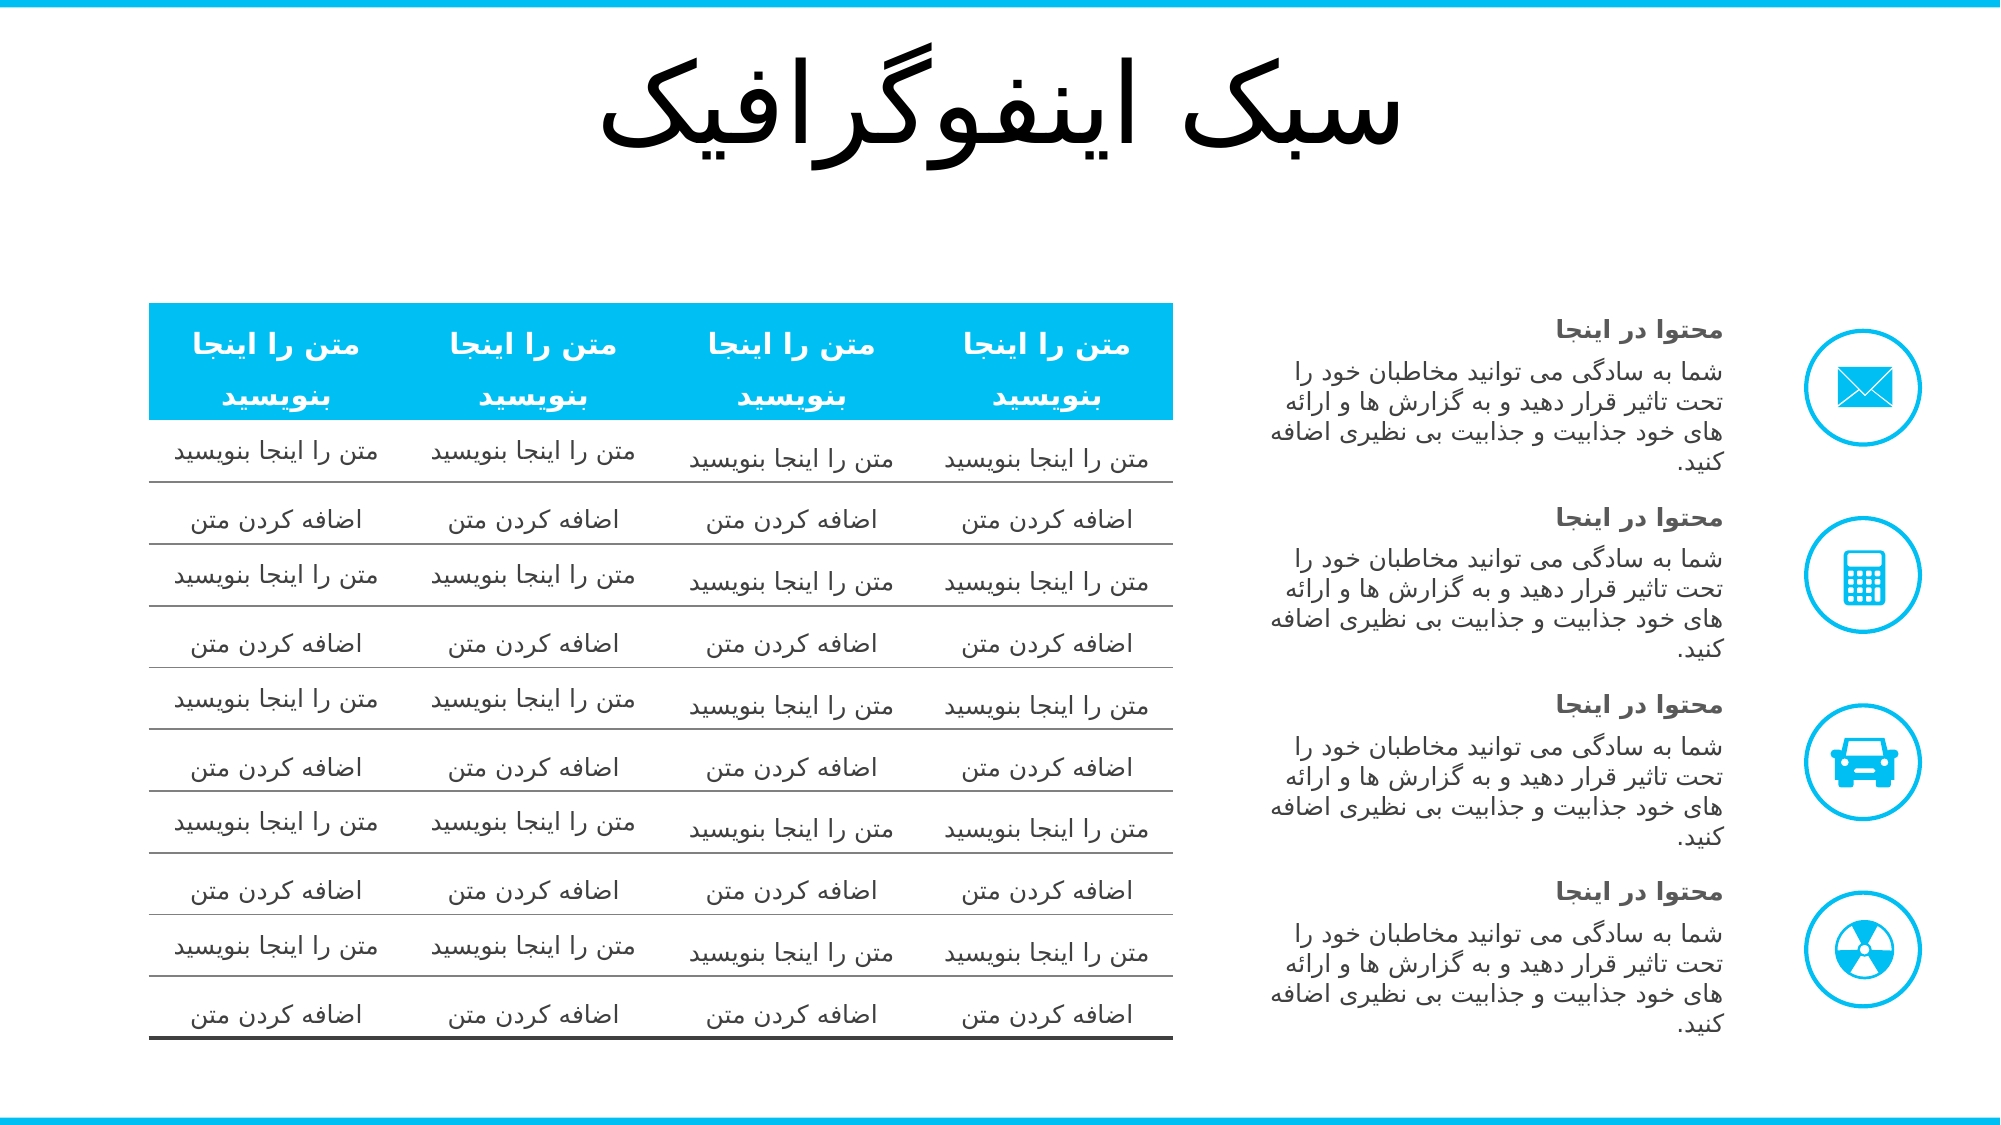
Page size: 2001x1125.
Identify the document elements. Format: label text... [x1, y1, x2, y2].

text_box [1842, 549, 1887, 607]
table_cell اضافه کردن متن [921, 854, 1173, 914]
table_cell اضافه کردن متن [663, 607, 921, 667]
list سبک اینفوگرافیک [53, 47, 1952, 167]
text_box [1834, 365, 1896, 409]
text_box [1226, 493, 1739, 642]
table_cell اضافه کردن متن [404, 607, 663, 667]
table_cell اضافه کردن متن [404, 854, 663, 914]
table_cell اضافه کردن متن [921, 483, 1173, 543]
table_header متن را اینجا بنویسید [149, 303, 404, 420]
table_cell اضافه کردن متن [149, 483, 404, 543]
table_cell متن را اینجا بنویسید [663, 915, 921, 975]
text_box [1805, 517, 1921, 633]
table_cell متن را اینجا بنویسید [404, 792, 663, 852]
table_header متن را اینجا بنویسید [663, 303, 921, 420]
table_cell متن را اینجا بنویسید [149, 915, 404, 975]
table_cell متن را اینجا بنویسید [149, 792, 404, 852]
table_cell متن را اینجا بنویسید [404, 545, 663, 605]
table_cell اضافه کردن متن [663, 854, 921, 914]
table_cell اضافه کردن متن [921, 977, 1173, 1036]
table_cell اضافه کردن متن [149, 730, 404, 790]
table_cell متن را اینجا بنویسید [149, 545, 404, 605]
table_cell متن را اینجا بنویسید [404, 668, 663, 728]
table_cell اضافه کردن متن [404, 483, 663, 543]
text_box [1226, 867, 1739, 1017]
table_cell اضافه کردن متن [149, 854, 404, 914]
table_cell متن را اینجا بنویسید [663, 668, 921, 728]
table_cell متن را اینجا بنویسید [921, 792, 1173, 852]
table_cell متن را اینجا بنویسید [404, 420, 663, 481]
text_box [1805, 329, 1921, 446]
table_header متن را اینجا بنویسید [404, 303, 663, 420]
table_cell متن را اینجا بنویسید [921, 668, 1173, 728]
table_cell اضافه کردن متن [404, 730, 663, 790]
table_cell متن را اینجا بنویسید [921, 545, 1173, 605]
table_cell اضافه کردن متن [149, 607, 404, 667]
text_box [1805, 891, 1921, 1008]
table_cell اضافه کردن متن [404, 977, 663, 1036]
table_cell متن را اینجا بنویسید [404, 915, 663, 975]
table_cell اضافه کردن متن [663, 977, 921, 1036]
table_cell متن را اینجا بنویسید [921, 915, 1173, 975]
table_cell اضافه کردن متن [149, 977, 404, 1036]
table_cell اضافه کردن متن [921, 730, 1173, 790]
text_box [1805, 704, 1921, 821]
text_box [1833, 918, 1896, 981]
table_cell متن را اینجا بنویسید [663, 545, 921, 605]
table_cell اضافه کردن متن [663, 483, 921, 543]
table_cell متن را اینجا بنویسید [921, 420, 1173, 481]
table_cell اضافه کردن متن [663, 730, 921, 790]
table_header متن را اینجا بنویسید [921, 303, 1173, 420]
table_cell متن را اینجا بنویسید [149, 420, 404, 481]
table_cell متن را اینجا بنویسید [663, 792, 921, 852]
table_cell متن را اینجا بنویسید [149, 668, 404, 728]
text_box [1226, 680, 1739, 829]
text_box [1829, 736, 1900, 789]
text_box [1226, 306, 1739, 455]
table_cell اضافه کردن متن [921, 607, 1173, 667]
table_cell متن را اینجا بنویسید [663, 420, 921, 481]
